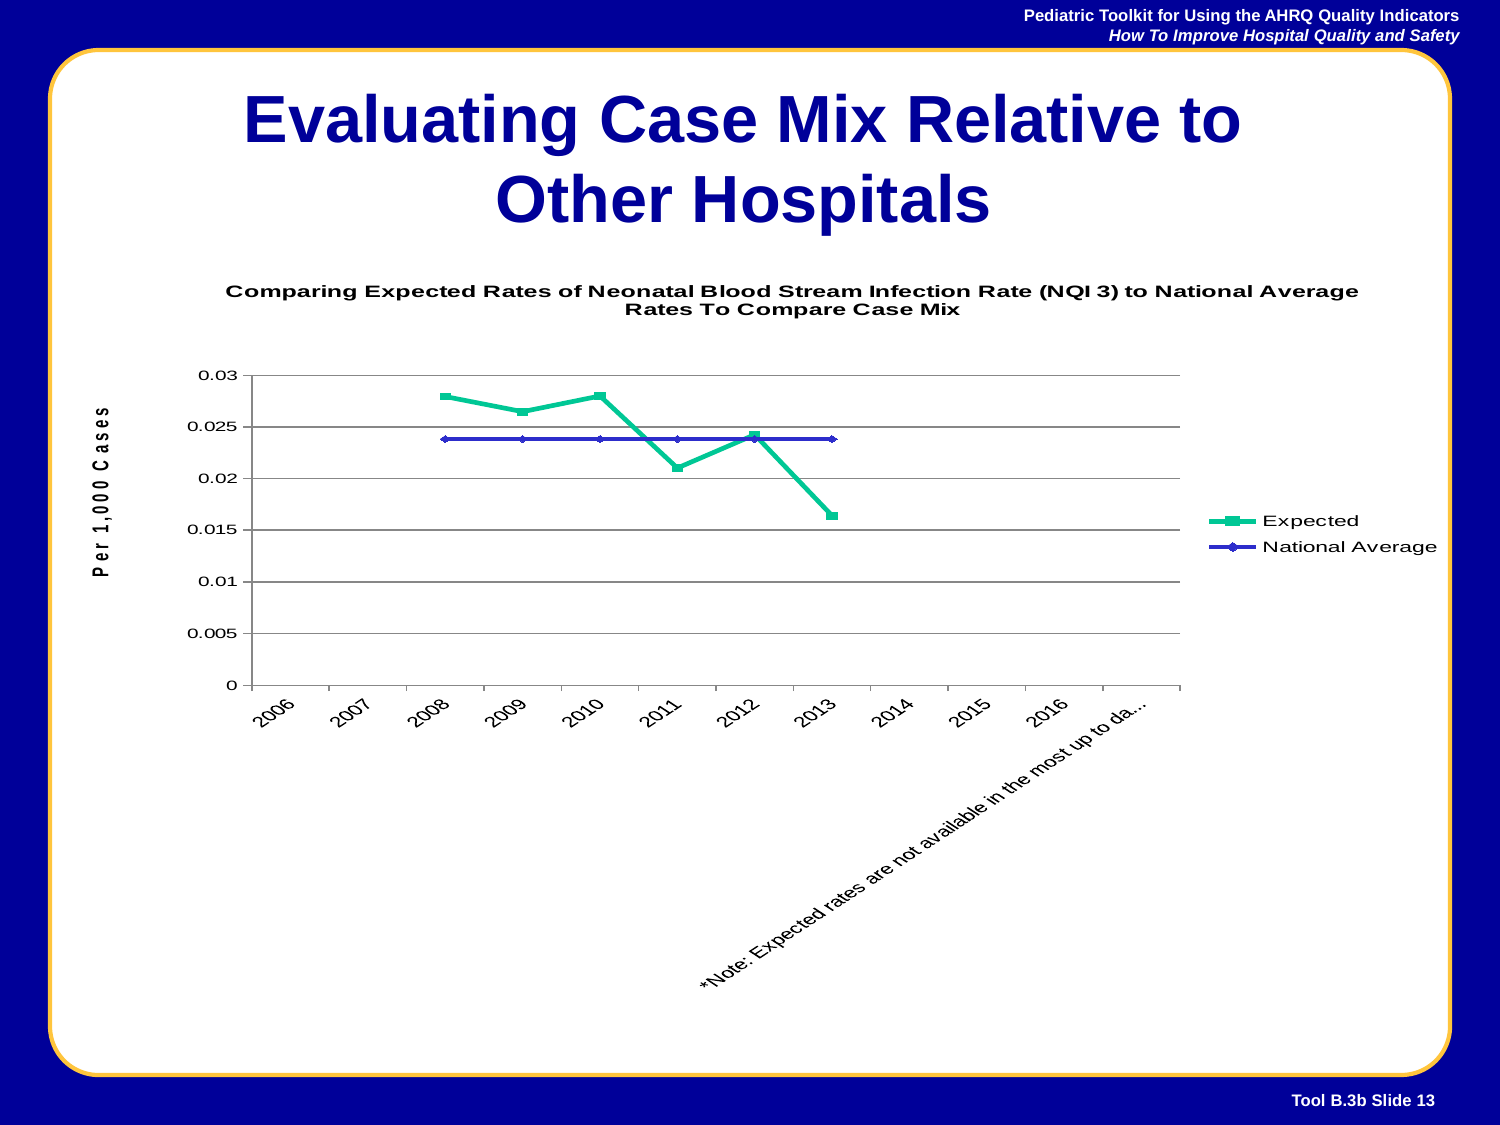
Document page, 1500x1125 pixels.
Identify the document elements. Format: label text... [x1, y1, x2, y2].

title Evaluating Case Mix Relative to Other Hospitals [162, 74, 1326, 238]
chart [37, 262, 1474, 995]
